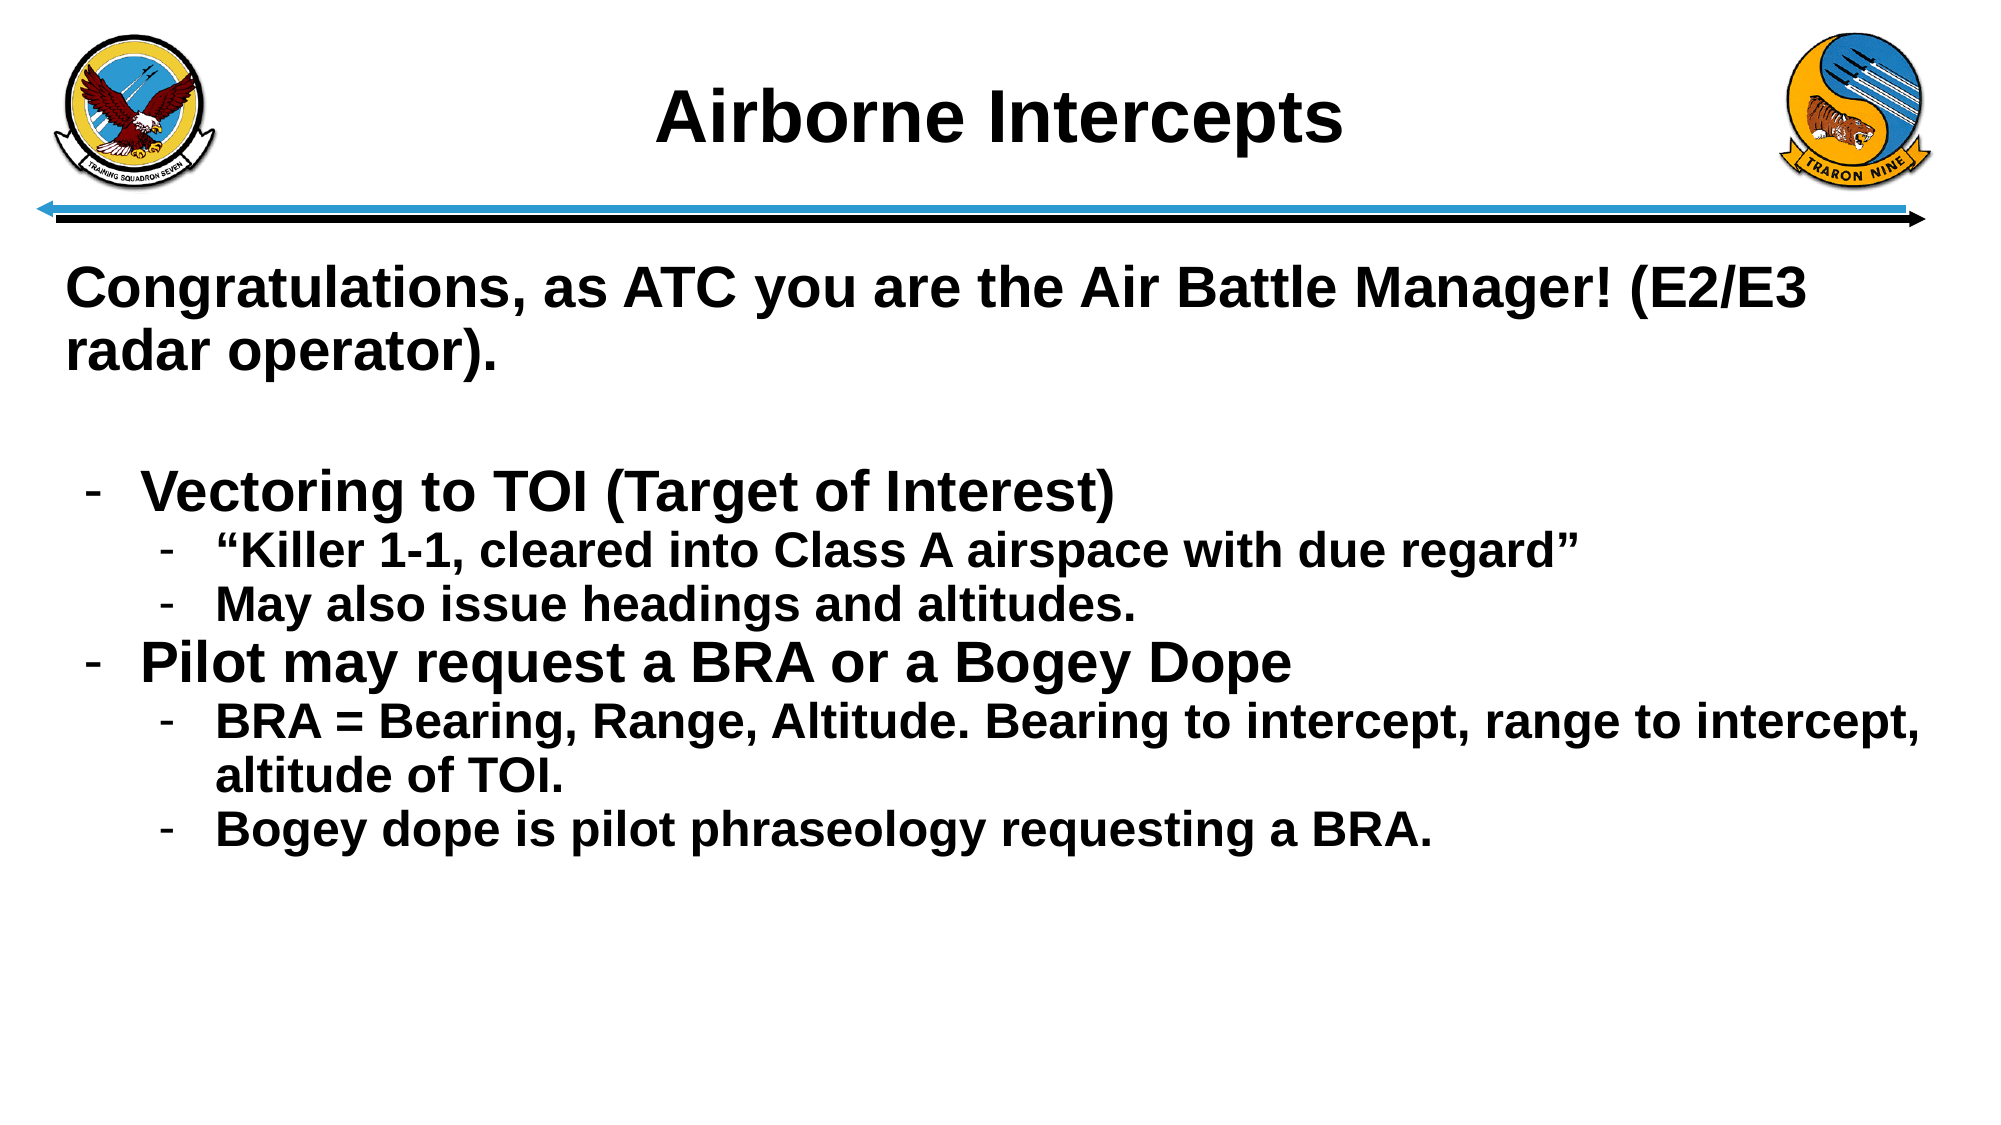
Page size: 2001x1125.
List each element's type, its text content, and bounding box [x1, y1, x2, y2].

picture [1775, 30, 1936, 194]
picture [50, 29, 220, 194]
title Airborne Intercepts [300, 50, 1700, 175]
list Congratulations, as ATC you are the Air Battle Manager! (E2/E3 radar operator). Vectoring to TOI (Target of Interest) “Killer 1-1, cleared into Class A airspace with due regard” May also issue headings and altitudes. Pilot may request a BRA or a Bogey Dope BRA = Bearing, Range, Altitude. Bearing to intercept, range to intercept, altitude of TOI. Bogey dope is pilot phraseology requesting a BRA. [50, 249, 1950, 1075]
